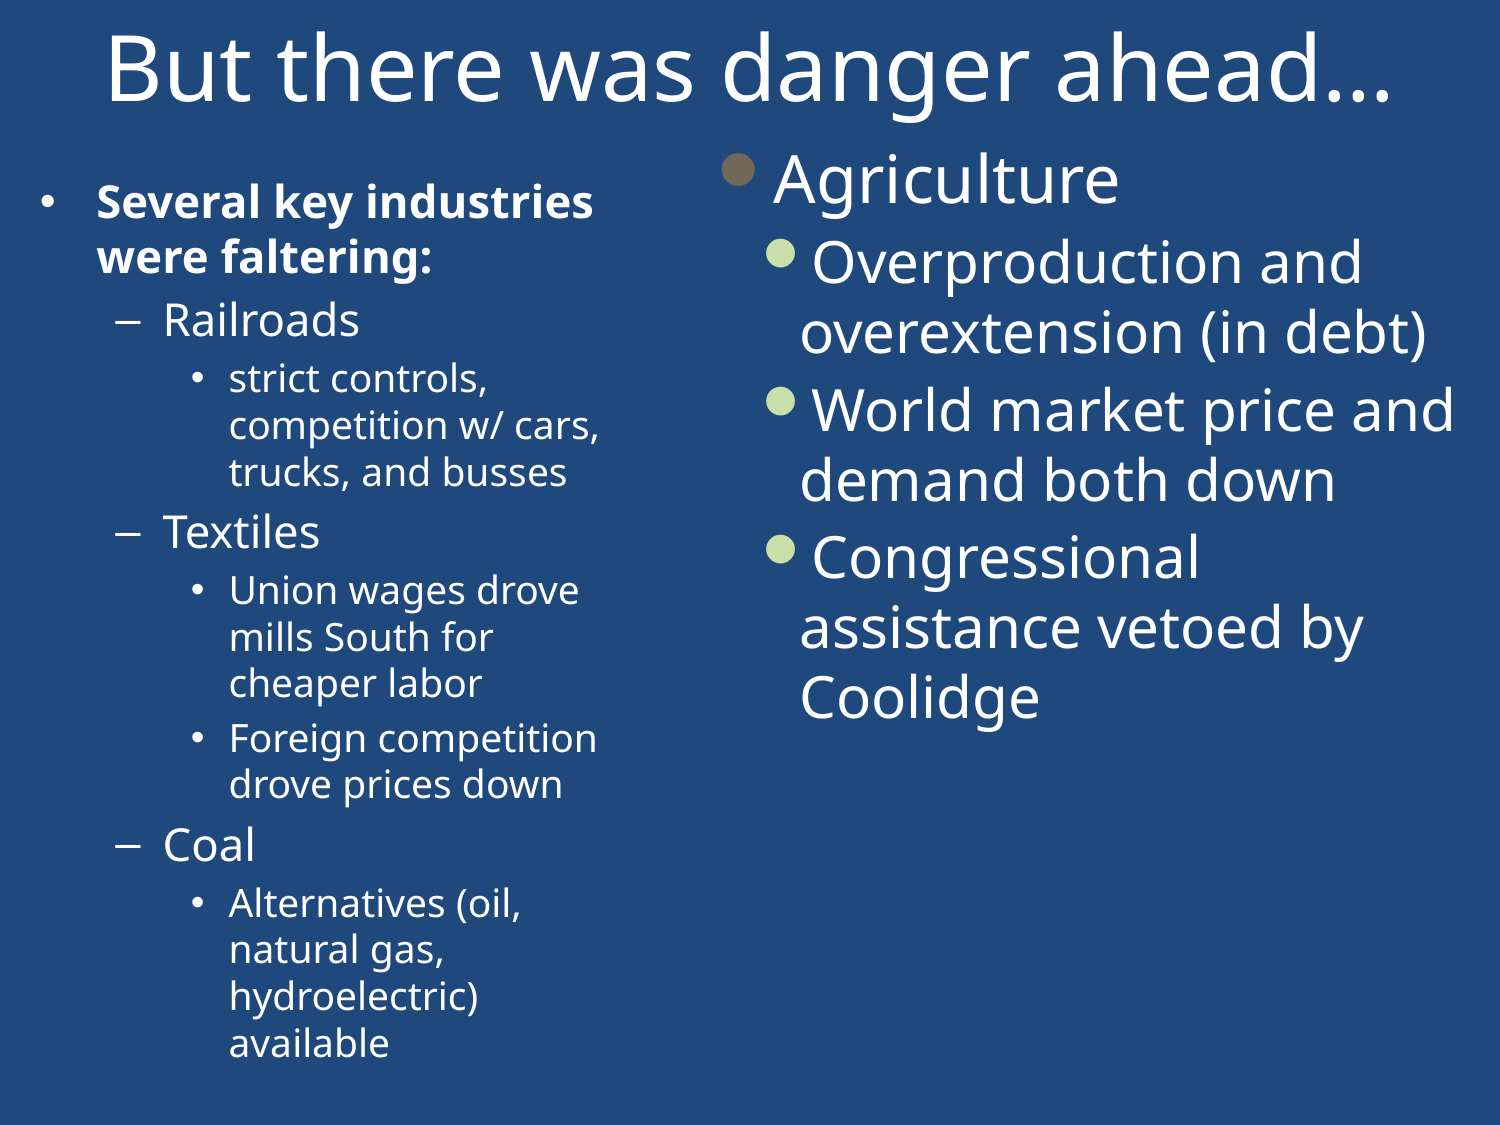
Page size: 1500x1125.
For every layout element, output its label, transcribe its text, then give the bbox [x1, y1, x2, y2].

title But there was danger ahead… [75, 0, 1425, 130]
list Several key industries were faltering: Railroads strict controls, competition w/ cars, trucks, and busses Textiles Union wages drove mills South for cheaper labor Foreign competition drove prices down Coal Alternatives (oil, natural gas, hydroelectric) available [24, 165, 650, 1092]
text_box Agriculture Overproduction and overextension (in debt) World market price and demand both down Congressional assistance vetoed by Coolidge [650, 129, 1500, 738]
